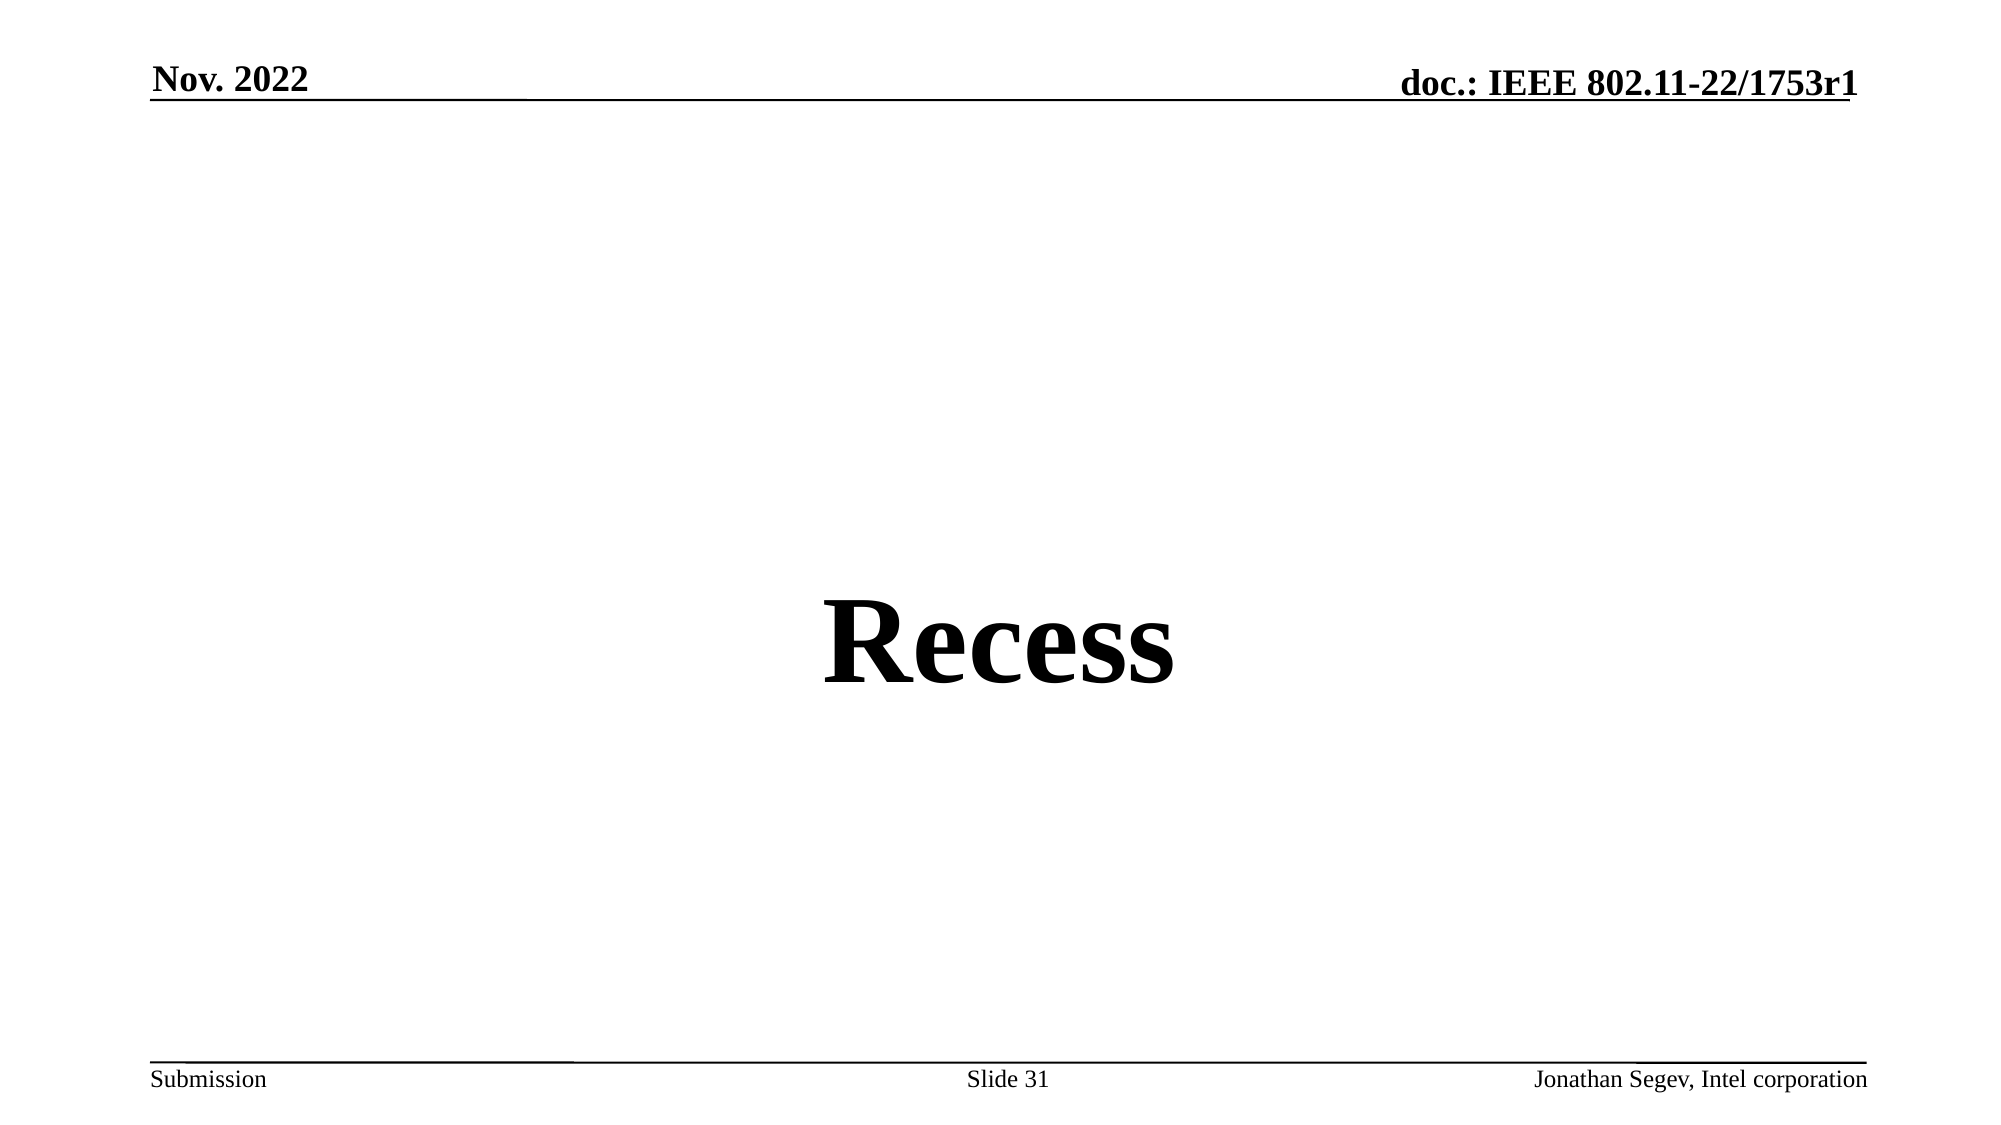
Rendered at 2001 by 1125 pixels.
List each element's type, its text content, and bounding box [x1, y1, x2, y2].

list Recess [149, 324, 1850, 1000]
footer Jonathan Segev, Intel corporation [1171, 1061, 1869, 1093]
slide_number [152, 54, 563, 100]
slide_number Slide 31 [950, 1061, 1067, 1123]
